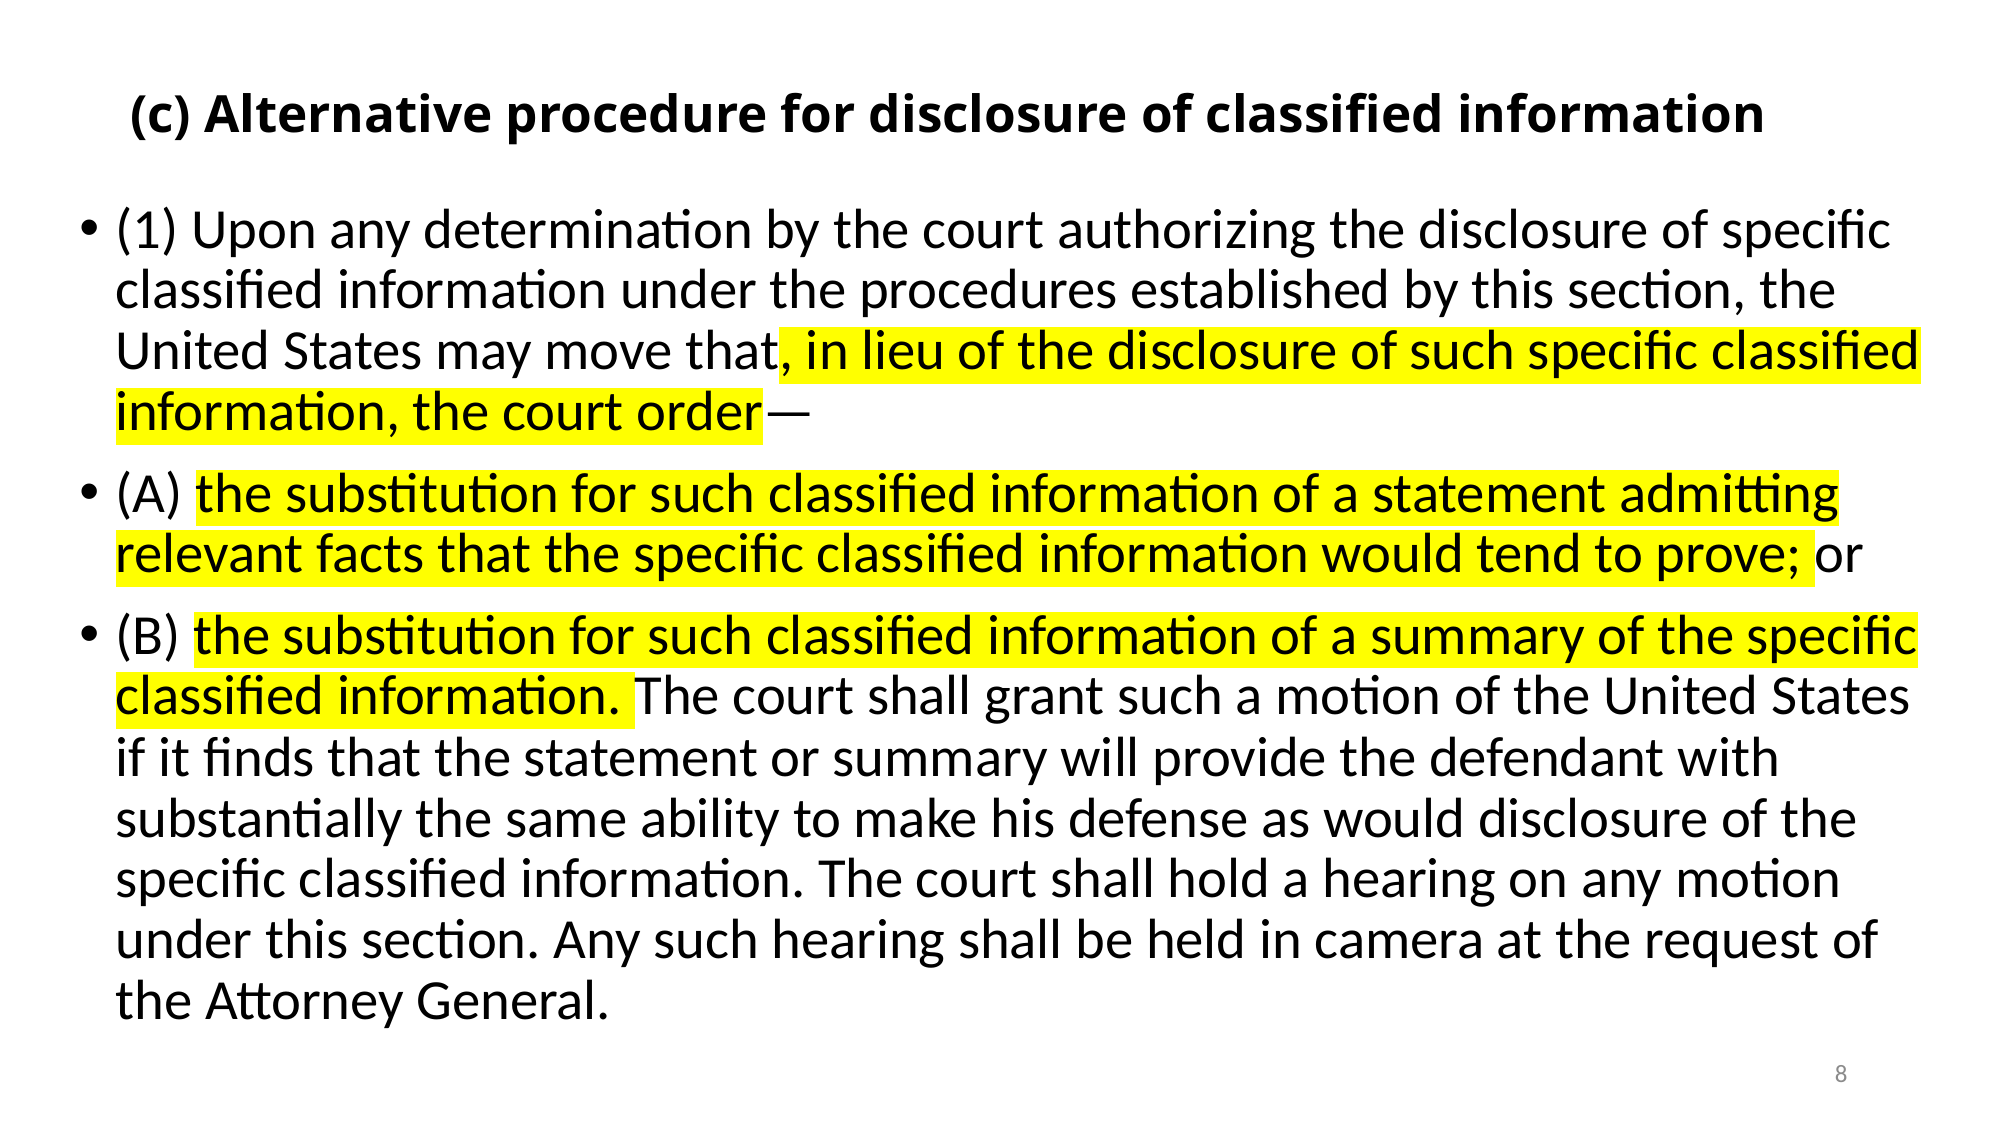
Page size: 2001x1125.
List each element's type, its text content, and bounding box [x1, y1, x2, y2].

list (1) Upon any determination by the court authorizing the disclosure of specific classified information under the procedures established by this section, the United States may move that, in lieu of the disclosure of such specific classified information, the court order— (A) the substitution for such classified information of a statement admitting relevant facts that the specific classified information would tend to prove; or (B) the substitution for such classified information of a summary of the specific classified information. The court shall grant such a motion of the United States if it finds that the statement or summary will provide the defendant with substantially the same ability to make his defense as would disclosure of the specific classified information. The court shall hold a hearing on any motion under this section. Any such hearing shall be held in camera at the request of the Attorney General. [64, 191, 1945, 1043]
title (c) Alternative procedure for disclosure of classified information [115, 59, 1863, 173]
slide_number 8 [1412, 1042, 1863, 1103]
